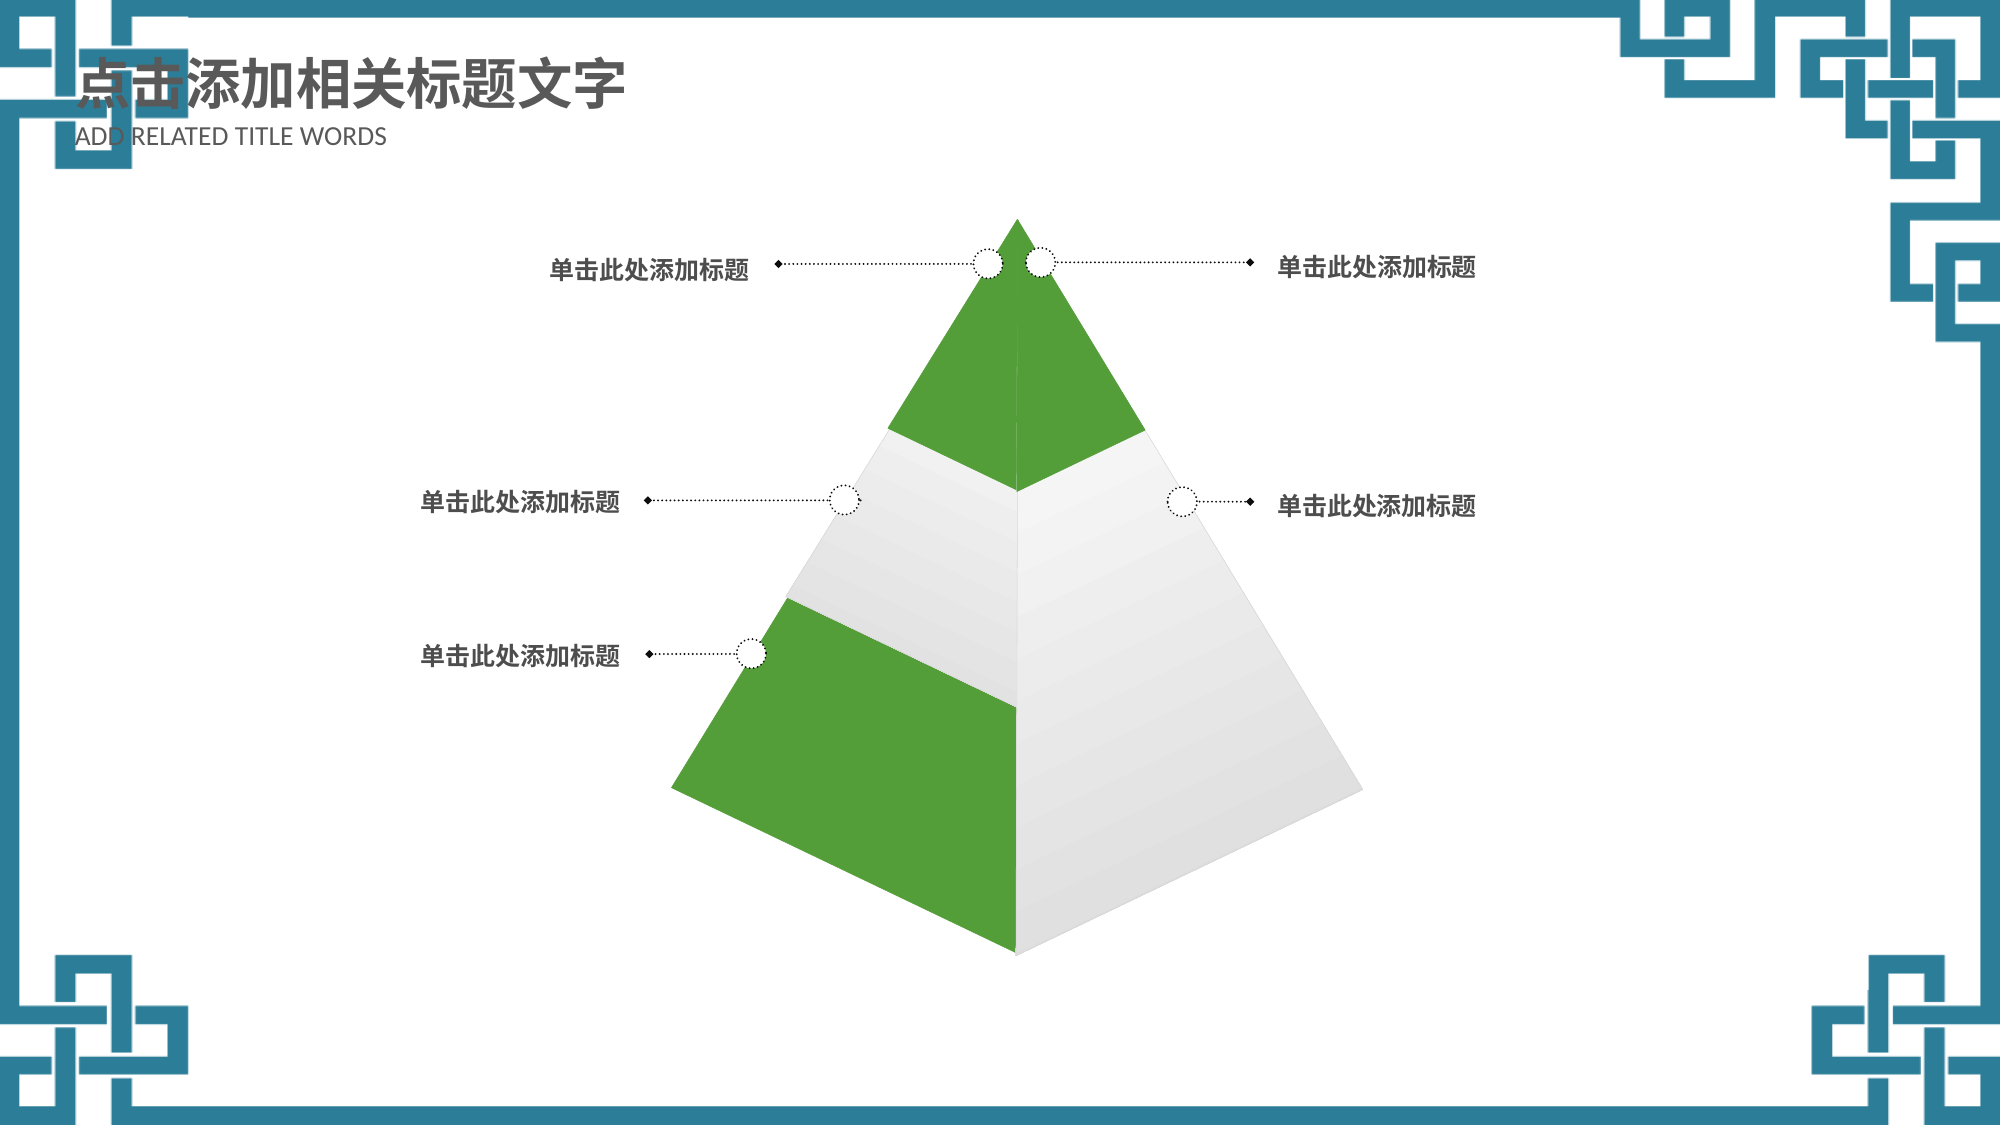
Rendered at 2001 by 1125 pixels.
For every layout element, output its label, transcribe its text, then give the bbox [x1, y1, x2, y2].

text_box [778, 249, 1003, 279]
text_box [736, 638, 767, 669]
text_box [887, 219, 1017, 490]
text_box [1016, 219, 1146, 492]
text_box 单击此处添加标题 [1261, 476, 1493, 528]
text_box [829, 485, 860, 515]
text_box 单击此处添加标题 [534, 240, 766, 292]
text_box ADD RELATED TITLE WORDS [59, 110, 403, 159]
text_box 单击此处添加标题 [405, 626, 636, 678]
text_box [645, 649, 654, 659]
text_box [1025, 247, 1251, 278]
text_box [1245, 497, 1255, 506]
text_box 单击此处添加标题 [405, 472, 637, 524]
text_box [1015, 431, 1363, 956]
text_box 点击添加相关标题文字 [60, 41, 644, 123]
text_box 单击此处添加标题 [1262, 237, 1493, 289]
text_box [1167, 487, 1197, 517]
text_box [643, 496, 652, 505]
text_box [671, 598, 1016, 953]
text_box [785, 430, 1017, 707]
